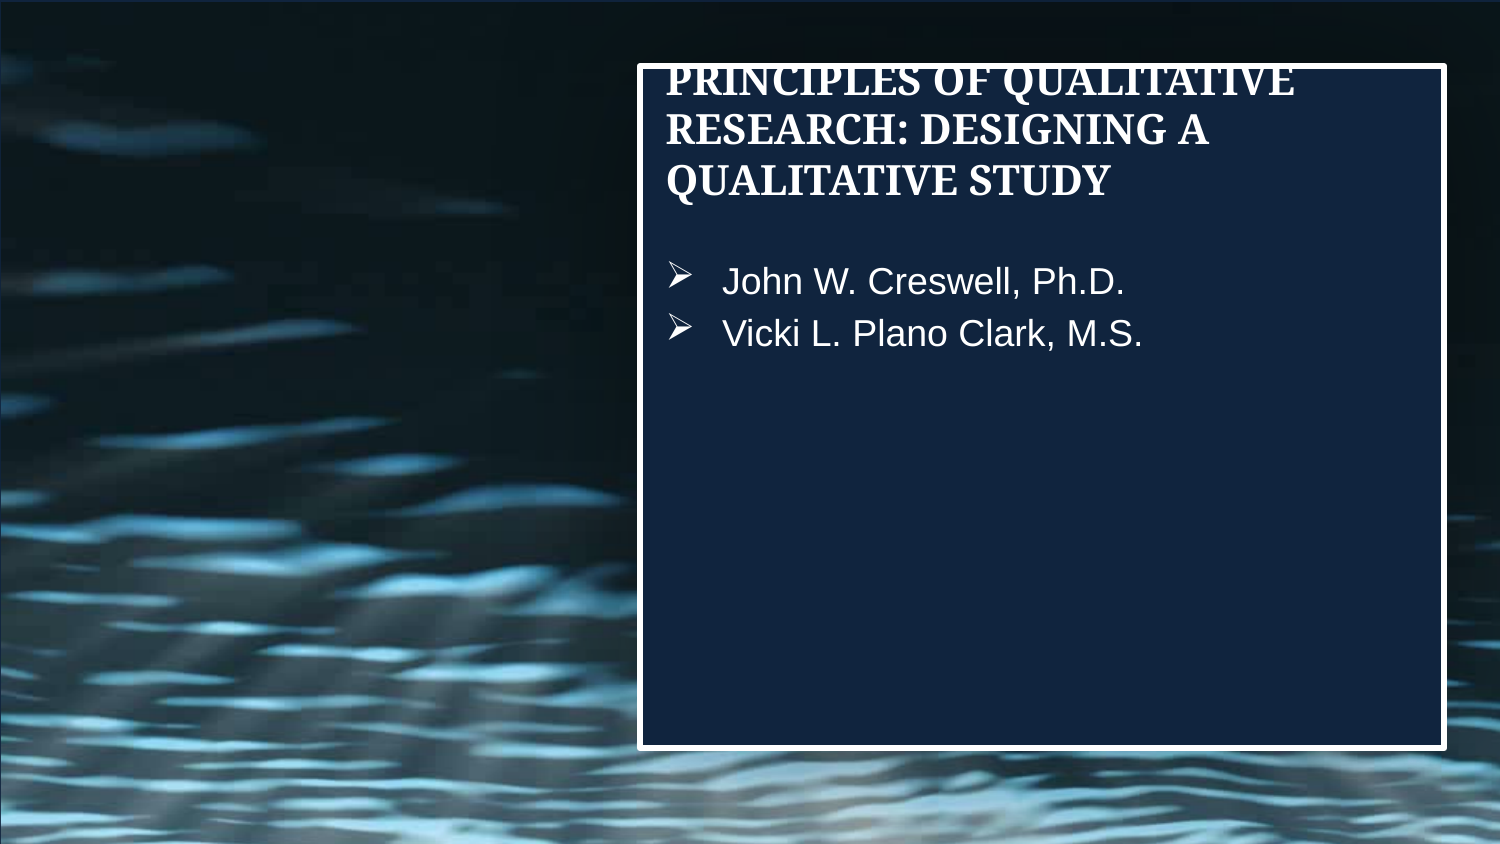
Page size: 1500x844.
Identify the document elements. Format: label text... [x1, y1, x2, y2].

picture [0, 2, 1500, 844]
list John W. Creswell, Ph.D. Vicki L. Plano Clark, M.S. [650, 196, 1443, 731]
title Principles of Qualitative Research: Designing a Qualitative Study [650, 76, 1443, 181]
